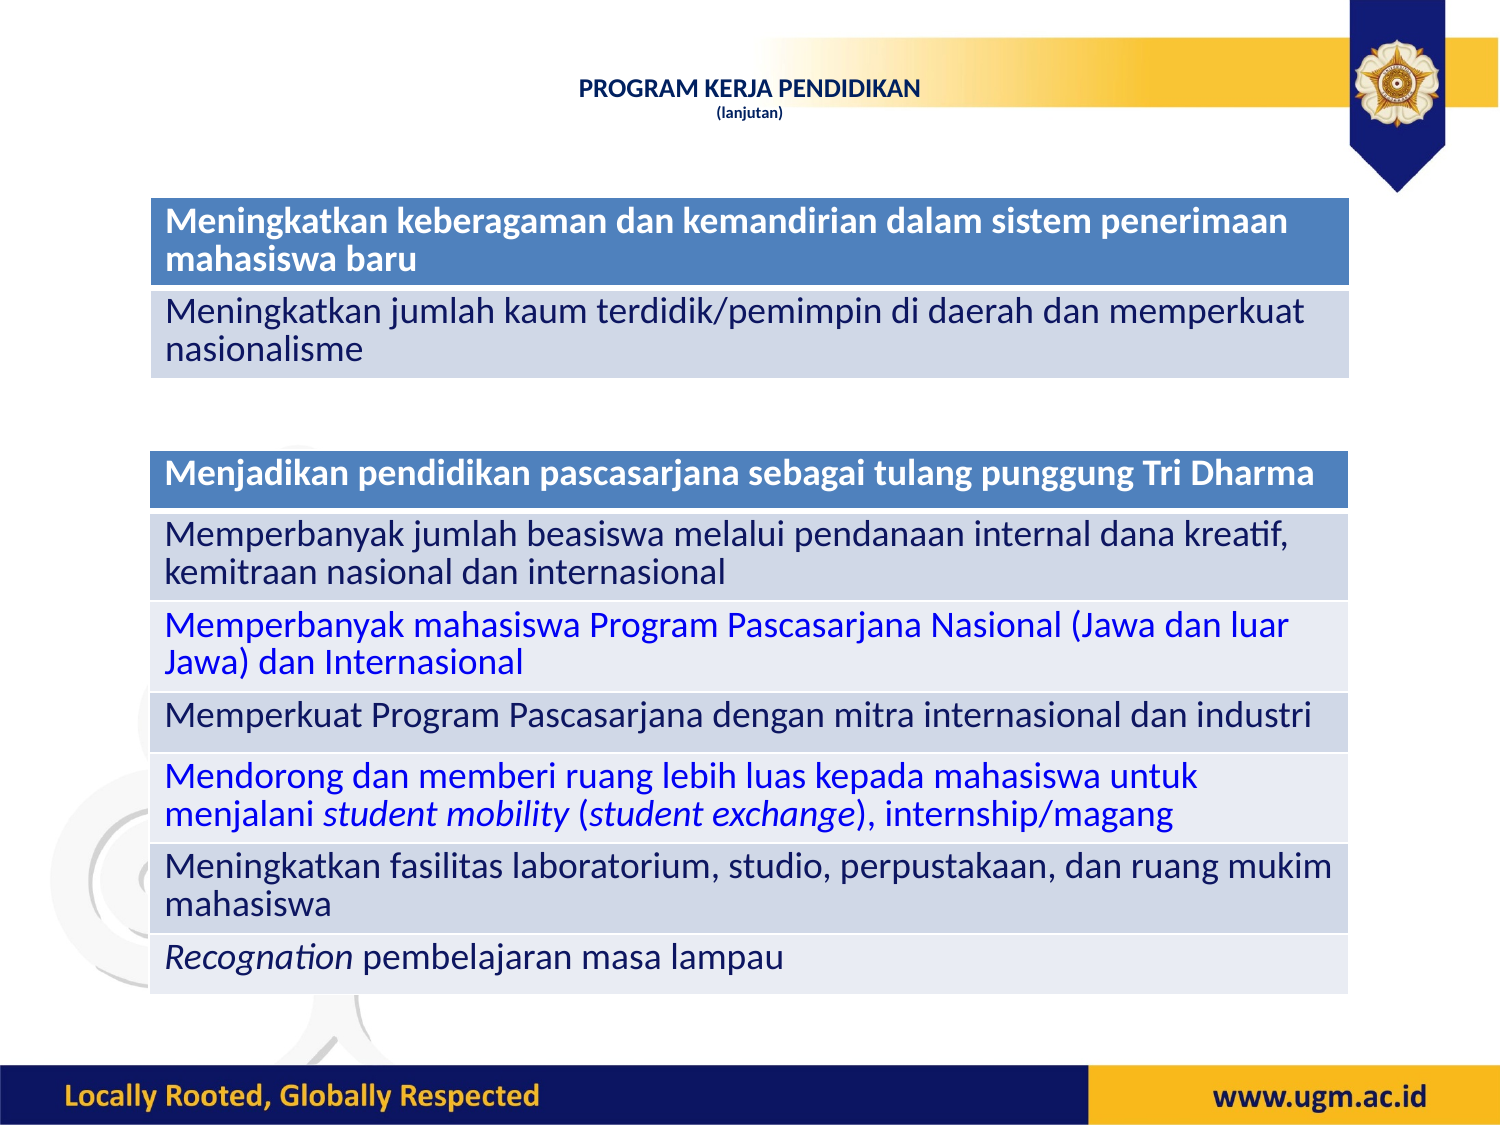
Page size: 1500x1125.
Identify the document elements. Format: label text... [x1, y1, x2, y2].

table_cell Memperbanyak jumlah beasiswa melalui pendanaan internal dana kreatif, kemitraan nasional dan internasional [150, 514, 1348, 600]
picture [0, 0, 1500, 1125]
table_cell Recognation pembelajaran masa lampau [150, 935, 1348, 994]
table_cell Meningkatkan fasilitas laboratorium, studio, perpustakaan, dan ruang mukim mahasiswa [150, 844, 1348, 933]
table_cell Mendorong dan memberi ruang lebih luas kepada mahasiswa untuk menjalani student mobility (student exchange), internship/magang [150, 754, 1348, 842]
table_cell Memperbanyak mahasiswa Program Pascasarjana Nasional (Jawa dan luar Jawa) dan Internasional [150, 602, 1348, 691]
table_header Meningkatkan keberagaman dan kemandirian dalam sistem penerimaan mahasiswa baru [151, 198, 1349, 285]
title PROGRAM KERJA PENDIDIKAN (lanjutan) [75, 62, 1425, 130]
table_cell Memperkuat Program Pascasarjana dengan mitra internasional dan industri [150, 693, 1348, 752]
table_cell Meningkatkan jumlah kaum terdidik/pemimpin di daerah dan memperkuat nasionalisme [151, 291, 1349, 378]
table_header Menjadikan pendidikan pascasarjana sebagai tulang punggung Tri Dharma [150, 451, 1348, 508]
